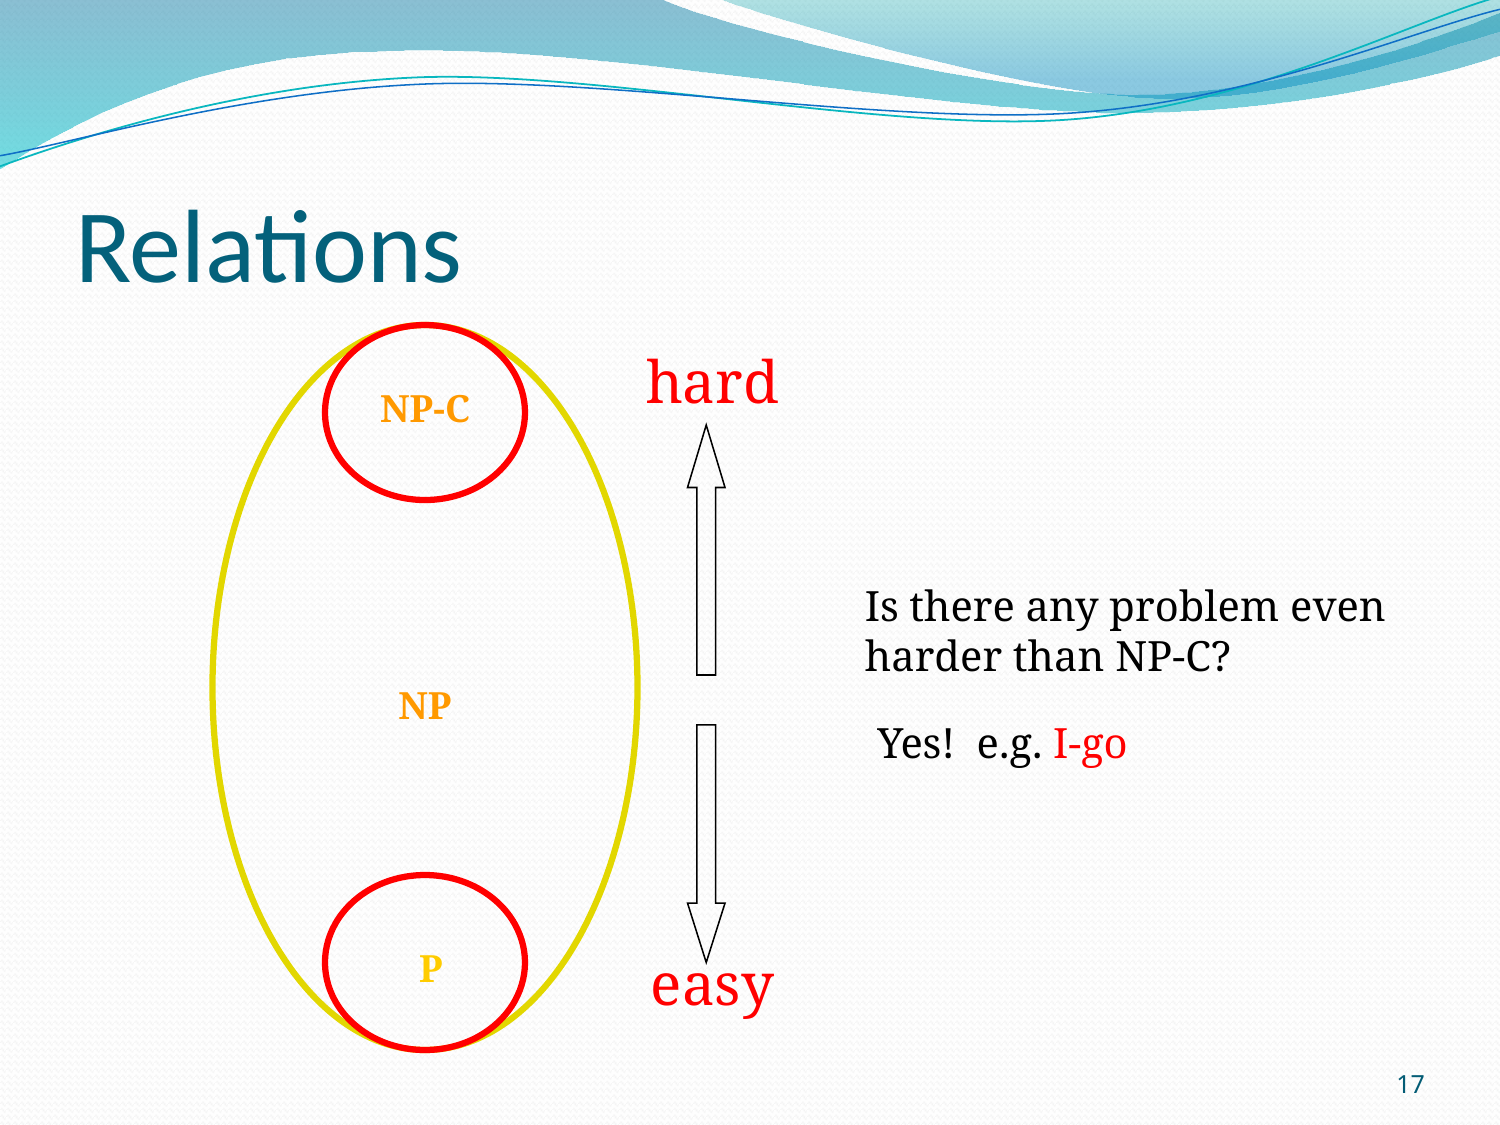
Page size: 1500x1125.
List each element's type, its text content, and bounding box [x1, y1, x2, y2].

text_box [687, 724, 726, 963]
title Relations [75, 115, 1425, 303]
text_box [324, 325, 526, 501]
text_box Is there any problem even harder than NP-C? [849, 572, 1413, 688]
text_box easy [624, 939, 800, 1025]
text_box [324, 875, 526, 1051]
text_box hard [624, 337, 800, 423]
text_box NP [337, 674, 513, 735]
slide_number 17 [1299, 1042, 1425, 1103]
text_box P [362, 937, 500, 998]
text_box Yes! e.g. I-go [862, 709, 1300, 775]
text_box [687, 425, 726, 676]
text_box [212, 331, 638, 1044]
text_box NP-C [337, 377, 513, 438]
